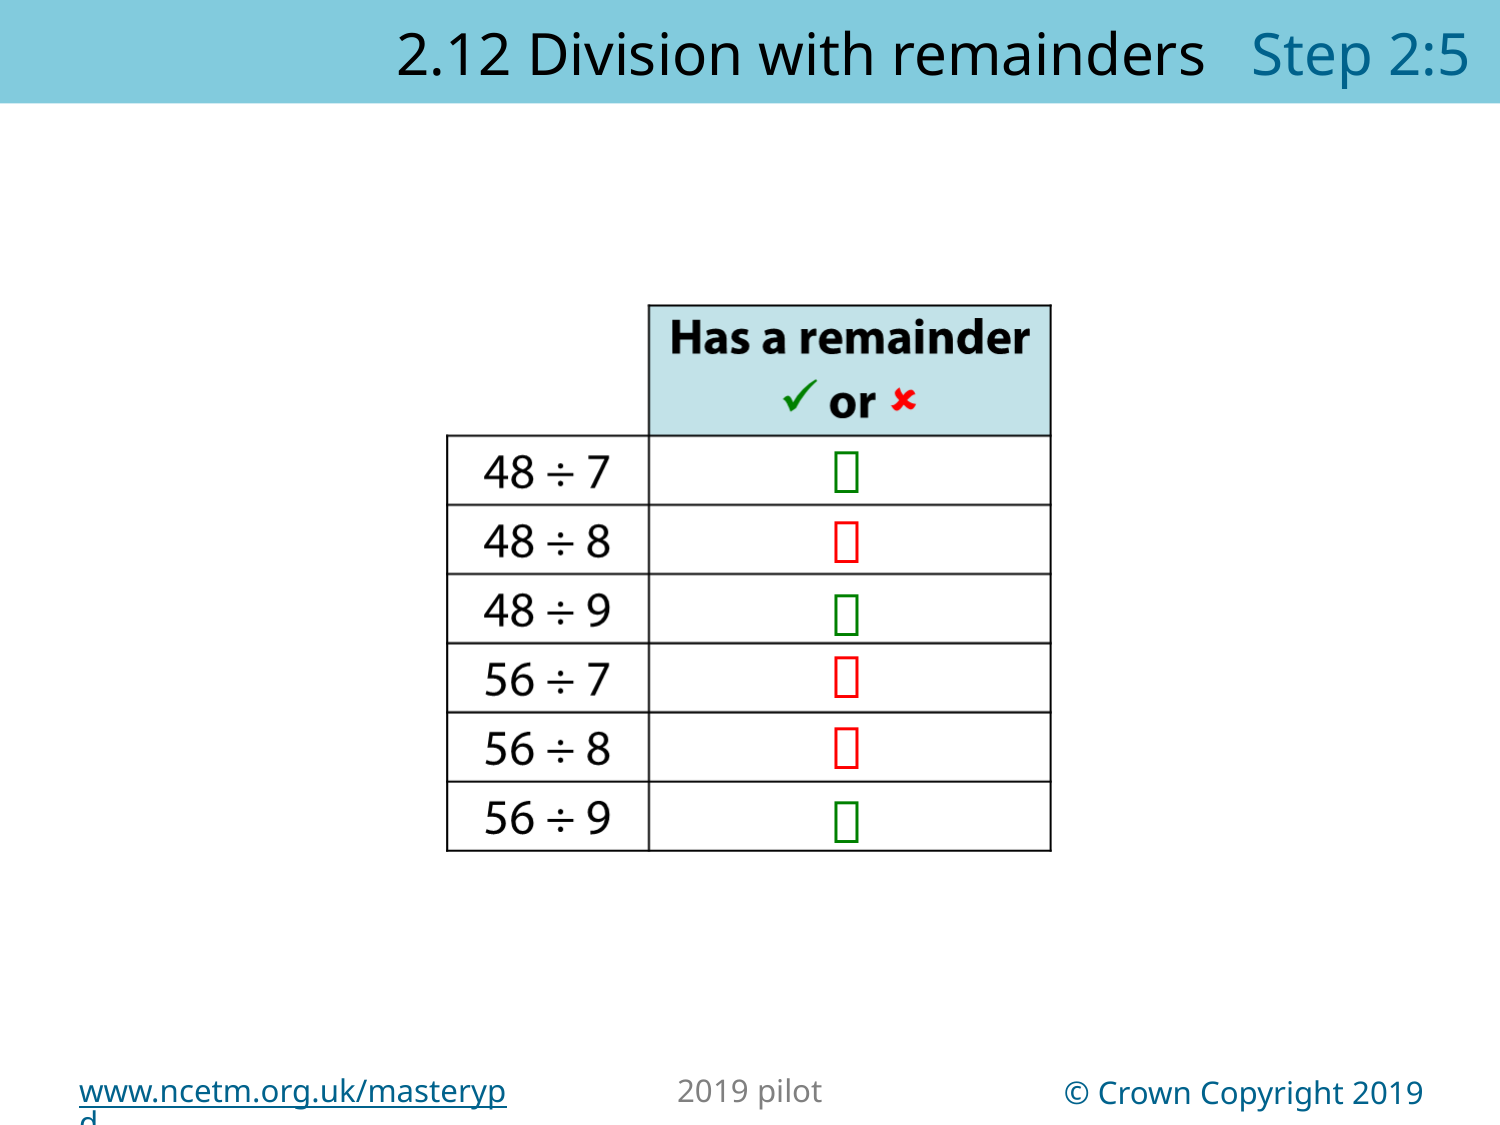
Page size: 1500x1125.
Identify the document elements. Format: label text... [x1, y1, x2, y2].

picture [446, 290, 1054, 877]
list 2.12 Division with remainders Step 2:5 [0, 0, 1500, 104]
